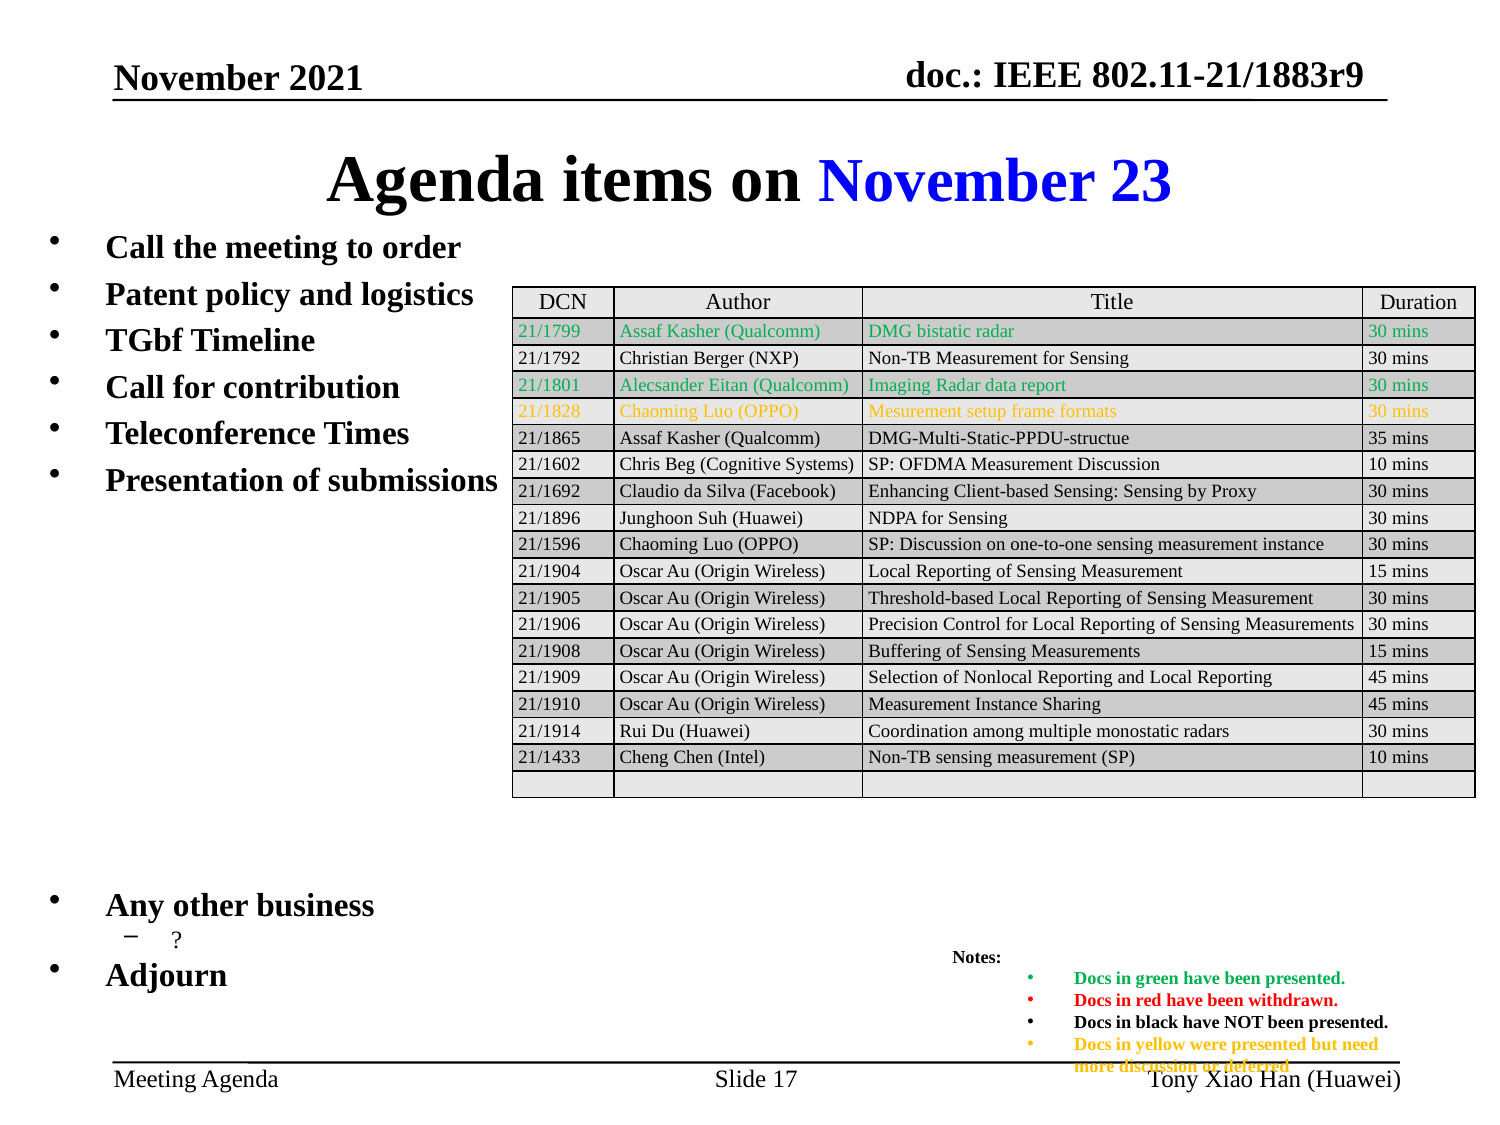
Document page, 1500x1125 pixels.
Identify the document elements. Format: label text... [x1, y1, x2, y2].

table_cell 45 mins [1363, 665, 1474, 690]
table_header Author [615, 288, 862, 317]
table_cell Chris Beg (Cognitive Systems) [615, 452, 862, 477]
table_header DCN [513, 288, 613, 317]
table_cell Buffering of Sensing Measurements [863, 639, 1362, 663]
table_cell 21/1602 [513, 452, 613, 477]
table_cell 10 mins [1363, 745, 1474, 770]
table_cell 30 mins [1363, 372, 1474, 397]
text_box Call the meeting to order Patent policy and logistics TGbf Timeline Call for contribution Teleconference Times Presentation of submissions Any other business ? Adjourn [33, 217, 1374, 1063]
table_header Title [863, 288, 1362, 317]
table_cell 21/1692 [513, 479, 613, 504]
table_cell Enhancing Client-based Sensing: Sensing by Proxy [863, 479, 1362, 504]
table_cell Selection of Nonlocal Reporting and Local Reporting [863, 665, 1362, 690]
table_cell NDPA for Sensing [863, 505, 1362, 530]
slide_number Slide 17 [712, 1063, 800, 1093]
footer Tony Xiao Han (Huawei) [999, 1088, 1402, 1093]
table_cell DMG-Multi-Static-PPDU-structue [863, 425, 1362, 450]
table_cell Chaoming Luo (OPPO) [615, 532, 862, 557]
table_cell 21/1433 [513, 745, 613, 770]
table_cell 45 mins [1363, 692, 1474, 717]
table_cell 21/1909 [513, 665, 613, 690]
table_cell 21/1905 [513, 585, 613, 610]
table_cell Oscar Au (Origin Wireless) [615, 585, 862, 610]
table_cell 21/1904 [513, 559, 613, 583]
table_cell Precision Control for Local Reporting of Sensing Measurements [863, 612, 1362, 637]
table_cell [513, 772, 613, 797]
table_cell 15 mins [1363, 639, 1474, 663]
table_cell [1363, 772, 1474, 797]
table_cell SP: OFDMA Measurement Discussion [863, 452, 1362, 477]
text_box Agenda items on November 23 [112, 87, 1388, 263]
table_cell 30 mins [1363, 479, 1474, 504]
table_cell 21/1908 [513, 639, 613, 663]
table_cell 30 mins [1363, 718, 1474, 743]
table_cell Mesurement setup frame formats [863, 399, 1362, 424]
table_header Duration [1363, 288, 1474, 317]
table_cell 10 mins [1363, 452, 1474, 477]
table_cell 30 mins [1363, 532, 1474, 557]
table_cell 30 mins [1363, 399, 1474, 424]
table_cell Oscar Au (Origin Wireless) [615, 559, 862, 583]
table_cell Assaf Kasher (Qualcomm) [615, 425, 862, 450]
table_cell Measurement Instance Sharing [863, 692, 1362, 717]
text_box Notes: Docs in green have been presented. Docs in red have been withdrawn. Docs in black have NOT been presented. Docs in yellow were presented but need more discussion or deferred [937, 937, 1425, 1088]
table_cell Non-TB sensing measurement (SP) [863, 745, 1362, 770]
table_cell 30 mins [1363, 505, 1474, 530]
table_cell 15 mins [1363, 559, 1474, 583]
table_cell 21/1914 [513, 718, 613, 743]
table_cell Oscar Au (Origin Wireless) [615, 665, 862, 690]
table_cell 30 mins [1363, 319, 1474, 344]
table_cell Threshold-based Local Reporting of Sensing Measurement [863, 585, 1362, 610]
table_cell Oscar Au (Origin Wireless) [615, 639, 862, 663]
table_cell 21/1910 [513, 692, 613, 717]
table_cell Non-TB Measurement for Sensing [863, 346, 1362, 370]
table_cell Alecsander Eitan (Qualcomm) [615, 372, 862, 397]
table_cell Coordination among multiple monostatic radars [863, 718, 1362, 743]
table_cell [863, 772, 1362, 797]
table_cell SP: Discussion on one-to-one sensing measurement instance [863, 532, 1362, 557]
table_cell Local Reporting of Sensing Measurement [863, 559, 1362, 583]
table_cell Cheng Chen (Intel) [615, 745, 862, 770]
table_cell 21/1792 [513, 346, 613, 370]
table_cell Imaging Radar data report [863, 372, 1362, 397]
table_cell 21/1828 [513, 399, 613, 424]
table_cell Oscar Au (Origin Wireless) [615, 612, 862, 637]
table_cell Christian Berger (NXP) [615, 346, 862, 370]
table_cell 21/1799 [513, 319, 613, 344]
table_cell Claudio da Silva (Facebook) [615, 479, 862, 504]
table_cell Rui Du (Huawei) [615, 718, 862, 743]
table_cell Junghoon Suh (Huawei) [615, 505, 862, 530]
table_cell 21/1896 [513, 505, 613, 530]
table_cell 30 mins [1363, 346, 1474, 370]
table_cell 21/1906 [513, 612, 613, 637]
table_cell 21/1801 [513, 372, 613, 397]
table_cell 30 mins [1363, 612, 1474, 637]
table_cell 21/1865 [513, 425, 613, 450]
table_cell Chaoming Luo (OPPO) [615, 399, 862, 424]
table_cell DMG bistatic radar [863, 319, 1362, 344]
table_cell Oscar Au (Origin Wireless) [615, 692, 862, 717]
table_cell [615, 772, 862, 797]
table_cell 35 mins [1363, 425, 1474, 450]
table_cell 21/1596 [513, 532, 613, 557]
table_cell 30 mins [1363, 585, 1474, 610]
table_cell Assaf Kasher (Qualcomm) [615, 319, 862, 344]
